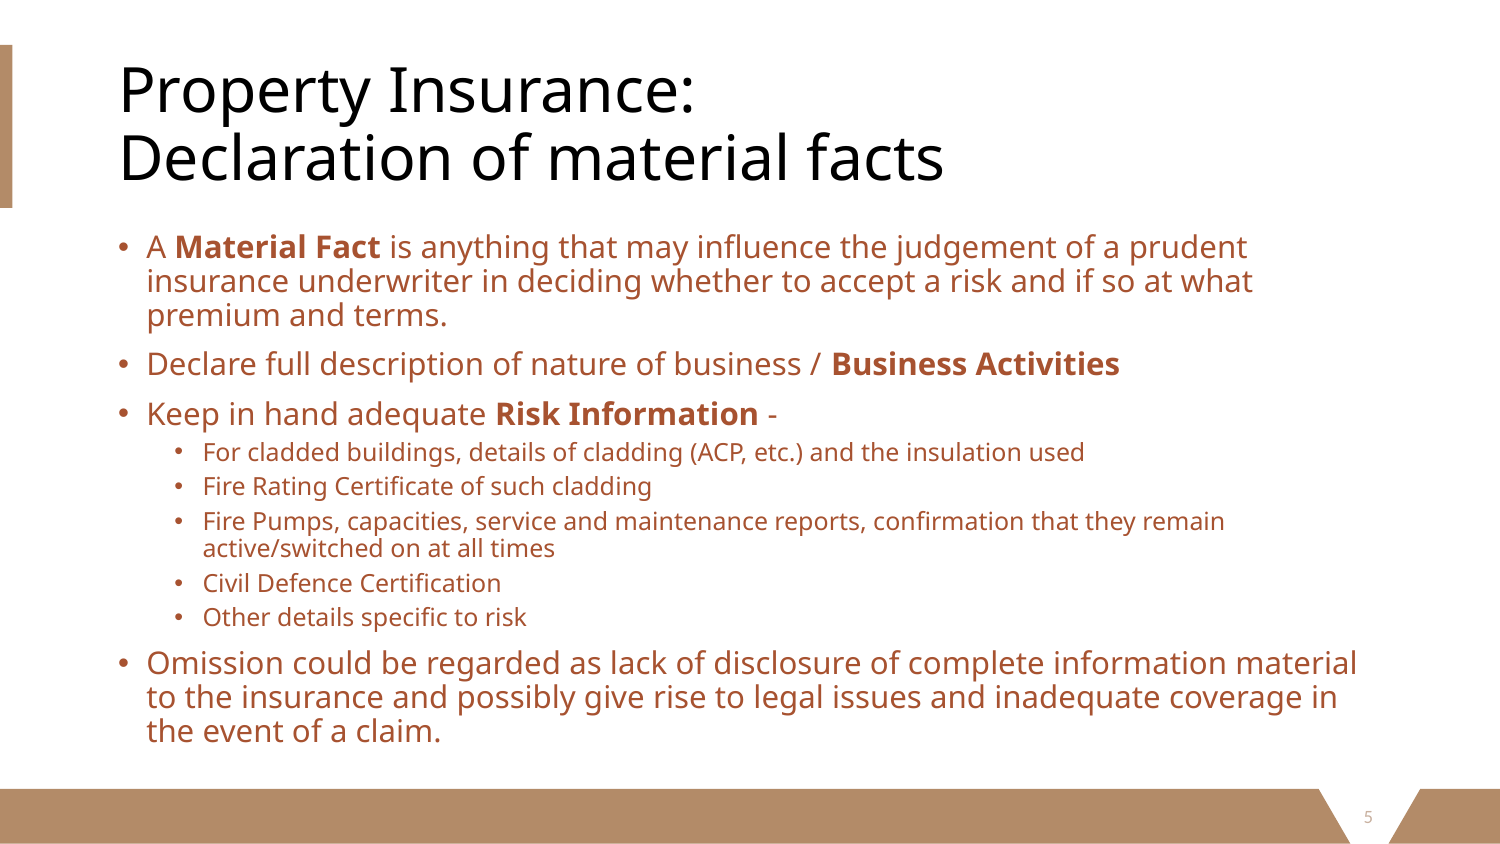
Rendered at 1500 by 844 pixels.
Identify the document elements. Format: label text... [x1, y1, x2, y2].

list A Material Fact is anything that may influence the judgement of a prudent insurance underwriter in deciding whether to accept a risk and if so at what premium and terms. Declare full description of nature of business / Business Activities Keep in hand adequate Risk Information - For cladded buildings, details of cladding (ACP, etc.) and the insulation used Fire Rating Certificate of such cladding Fire Pumps, capacities, service and maintenance reports, confirmation that they remain active/switched on at all times Civil Defence Certification Other details specific to risk Omission could be regarded as lack of disclosure of complete information material to the insurance and possibly give rise to legal issues and inadequate coverage in the event of a claim. [103, 224, 1397, 760]
title Property Insurance: Declaration of material facts [103, 44, 1397, 208]
slide_number 5 [1316, 793, 1388, 839]
